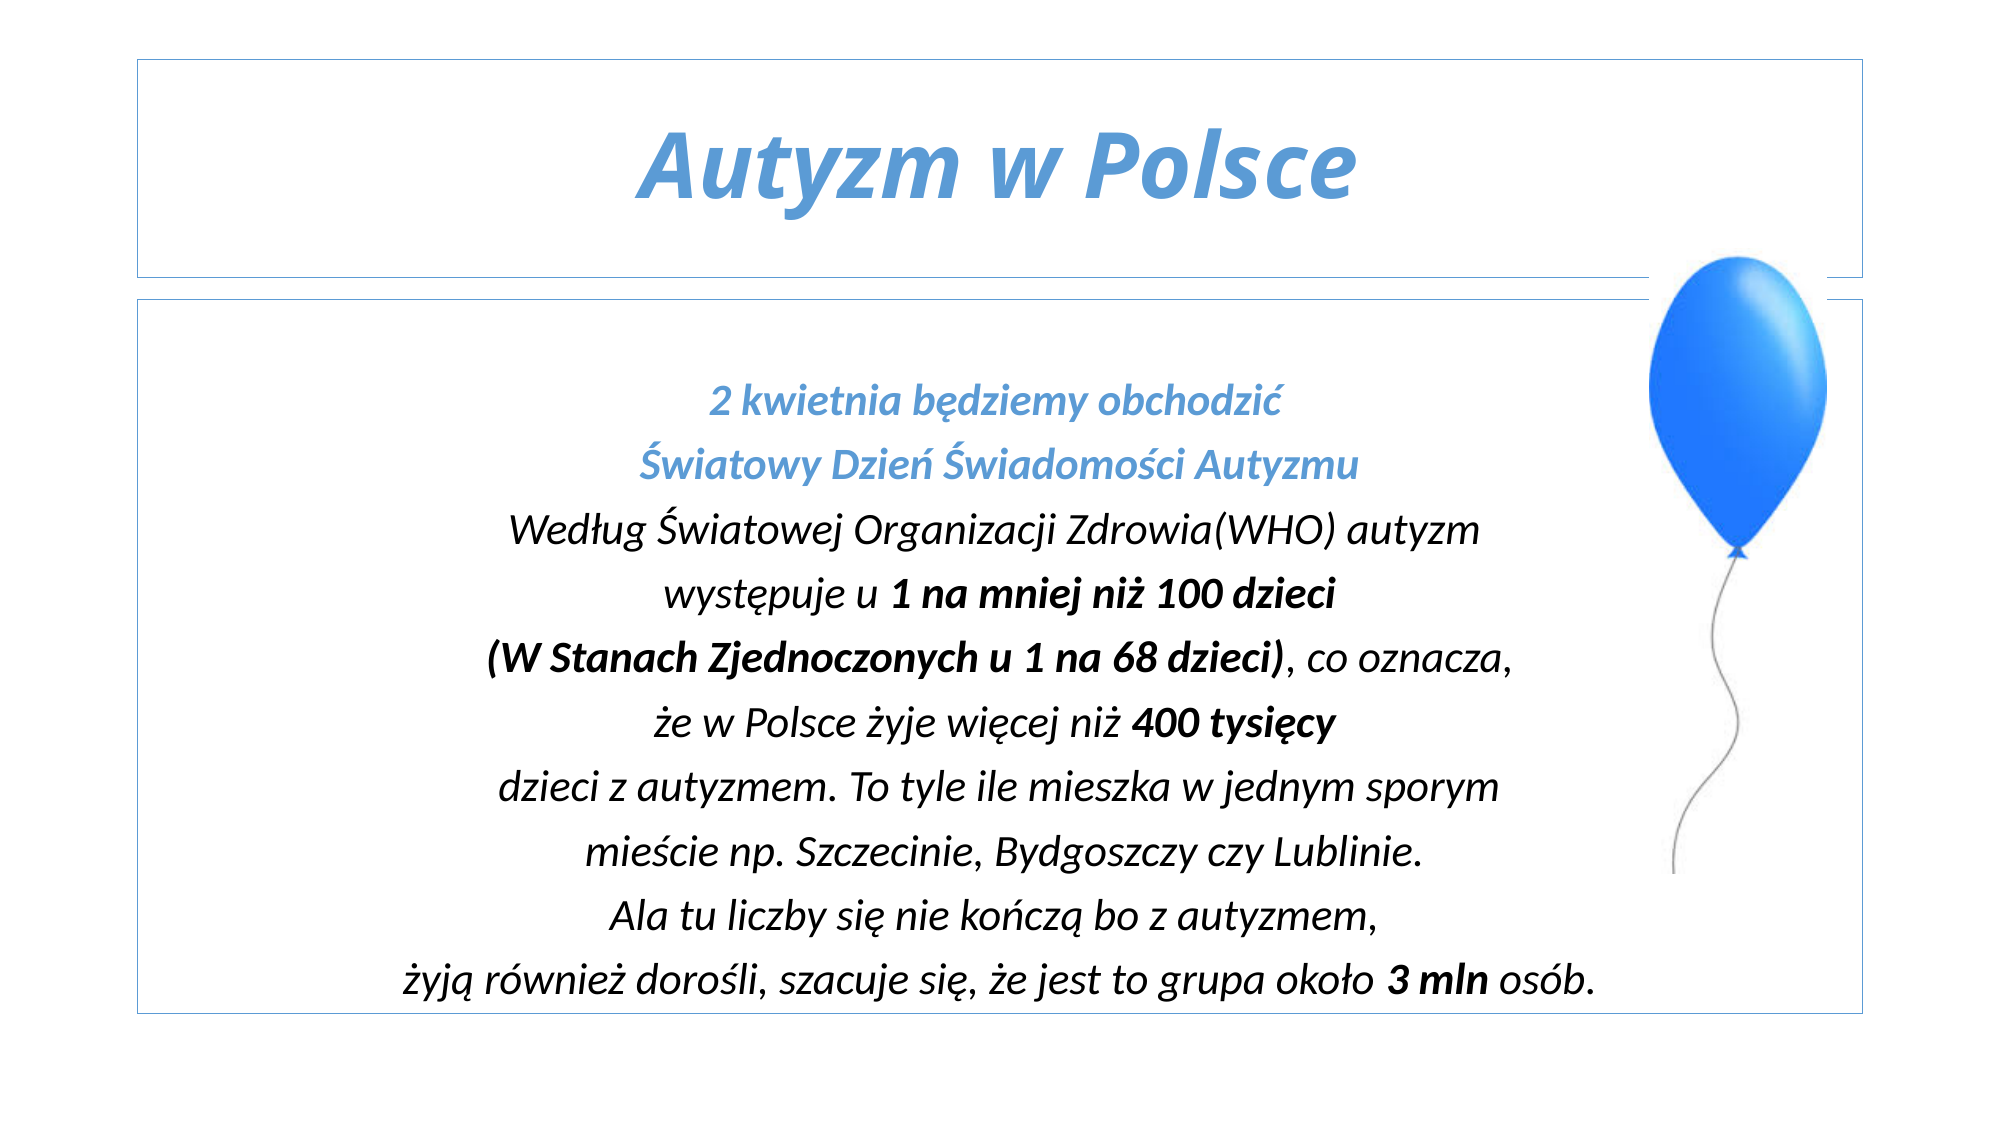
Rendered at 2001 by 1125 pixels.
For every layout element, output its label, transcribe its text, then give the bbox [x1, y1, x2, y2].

title Autyzm w Polsce [137, 59, 1863, 278]
list 2 kwietnia będziemy obchodzić Światowy Dzień Świadomości Autyzmu Według Światowej Organizacji Zdrowia(WHO) autyzm występuje u 1 na mniej niż 100 dzieci (W Stanach Zjednoczonych u 1 na 68 dzieci), co oznacza, że w Polsce żyje więcej niż 400 tysięcy dzieci z autyzmem. To tyle ile mieszka w jednym sporym mieście np. Szczecinie, Bydgoszczy czy Lublinie. Ala tu liczby się nie kończą bo z autyzmem, żyją również dorośli, szacuje się, że jest to grupa około 3 mln osób. [137, 299, 1863, 1014]
picture [1649, 248, 1827, 874]
